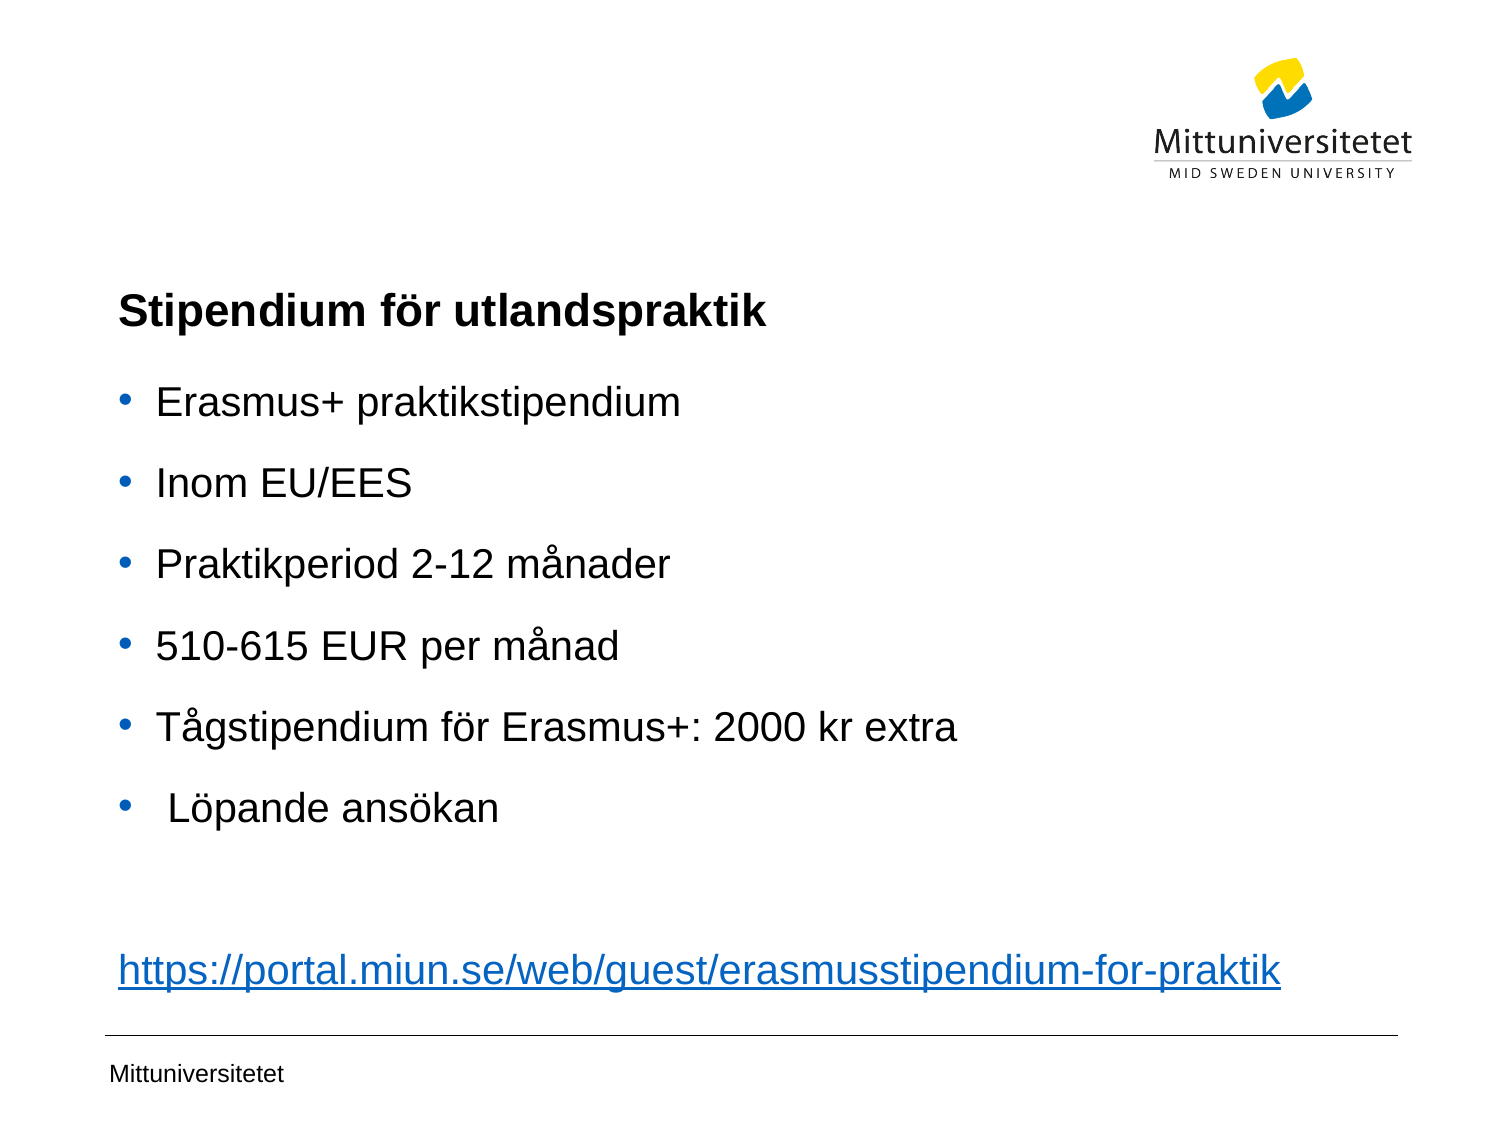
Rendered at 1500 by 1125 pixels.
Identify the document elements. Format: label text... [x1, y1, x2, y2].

list Erasmus+ praktikstipendium Inom EU/EES Praktikperiod 2-12 månader 510-615 EUR per månad Tågstipendium för Erasmus+: 2000 kr extra Löpande ansökan https://portal.miun.se/web/guest/erasmusstipendium-for-praktik [103, 366, 1402, 997]
picture [1154, 58, 1412, 178]
title Stipendium för utlandspraktik [103, 252, 1402, 360]
